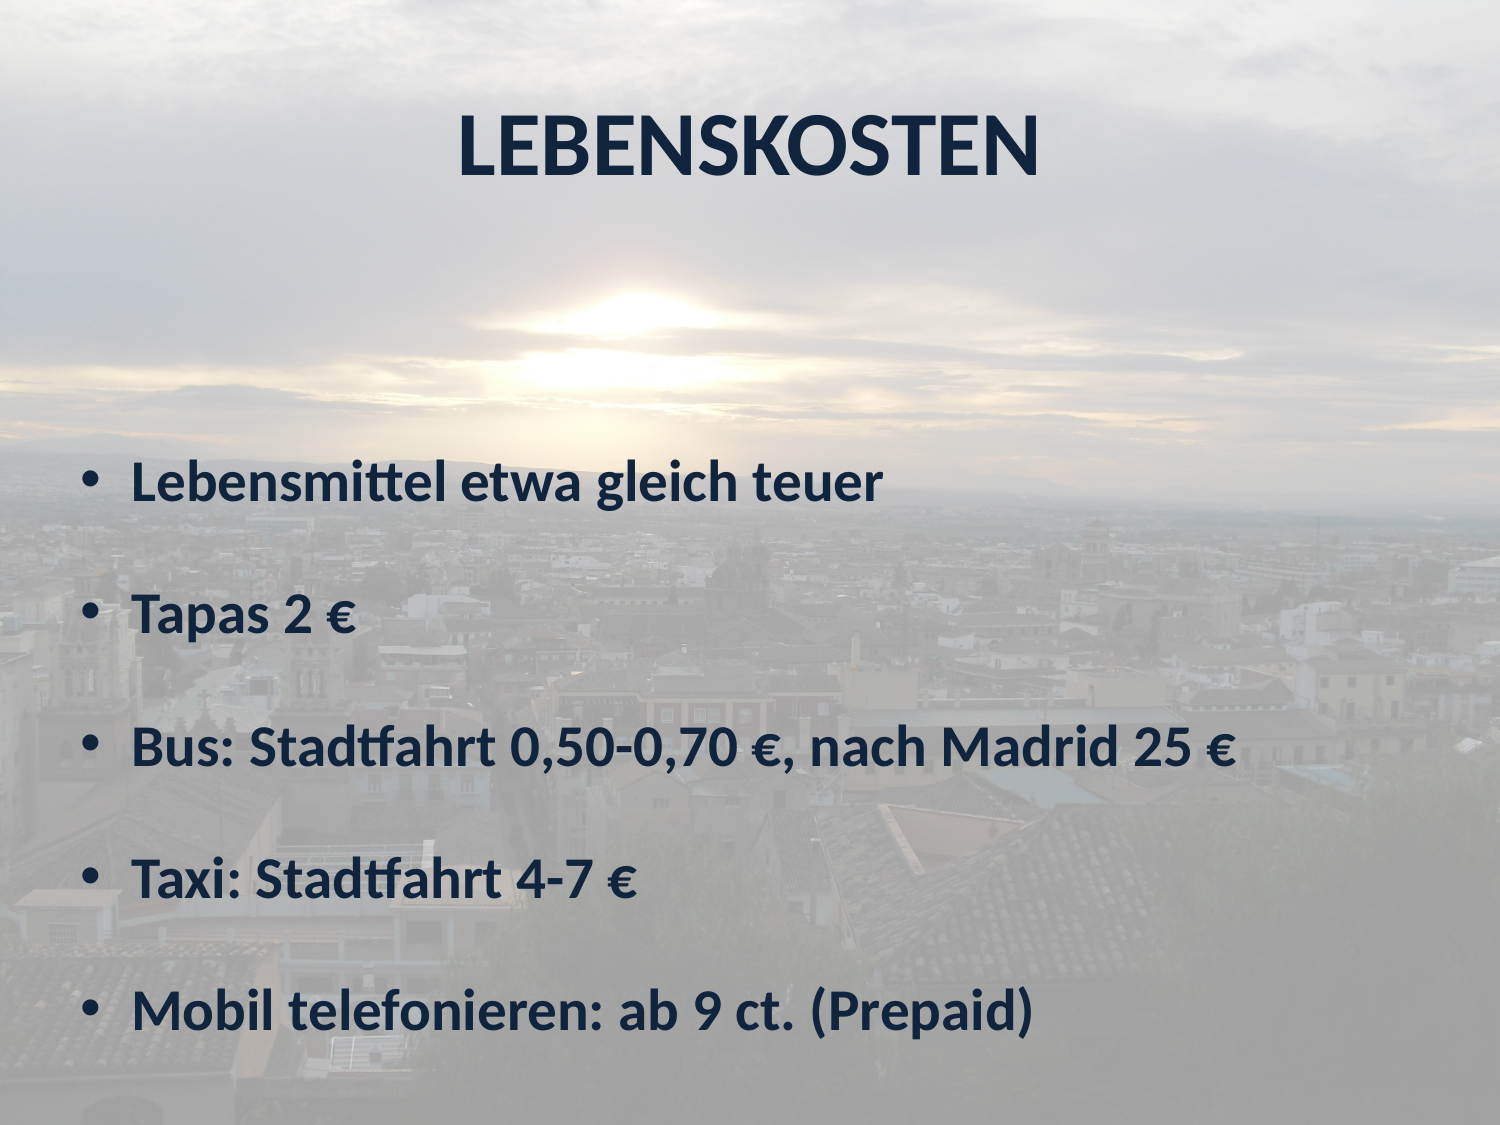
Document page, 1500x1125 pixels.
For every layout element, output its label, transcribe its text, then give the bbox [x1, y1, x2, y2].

title LEBENSKOSTEN [75, 45, 1425, 233]
list Lebensmittel etwa gleich teuer Tapas 2 € Bus: Stadtfahrt 0,50-0,70 €, nach Madrid 25 € Taxi: Stadtfahrt 4-7 € Mobil telefonieren: ab 9 ct. (Prepaid) [64, 385, 1483, 1059]
